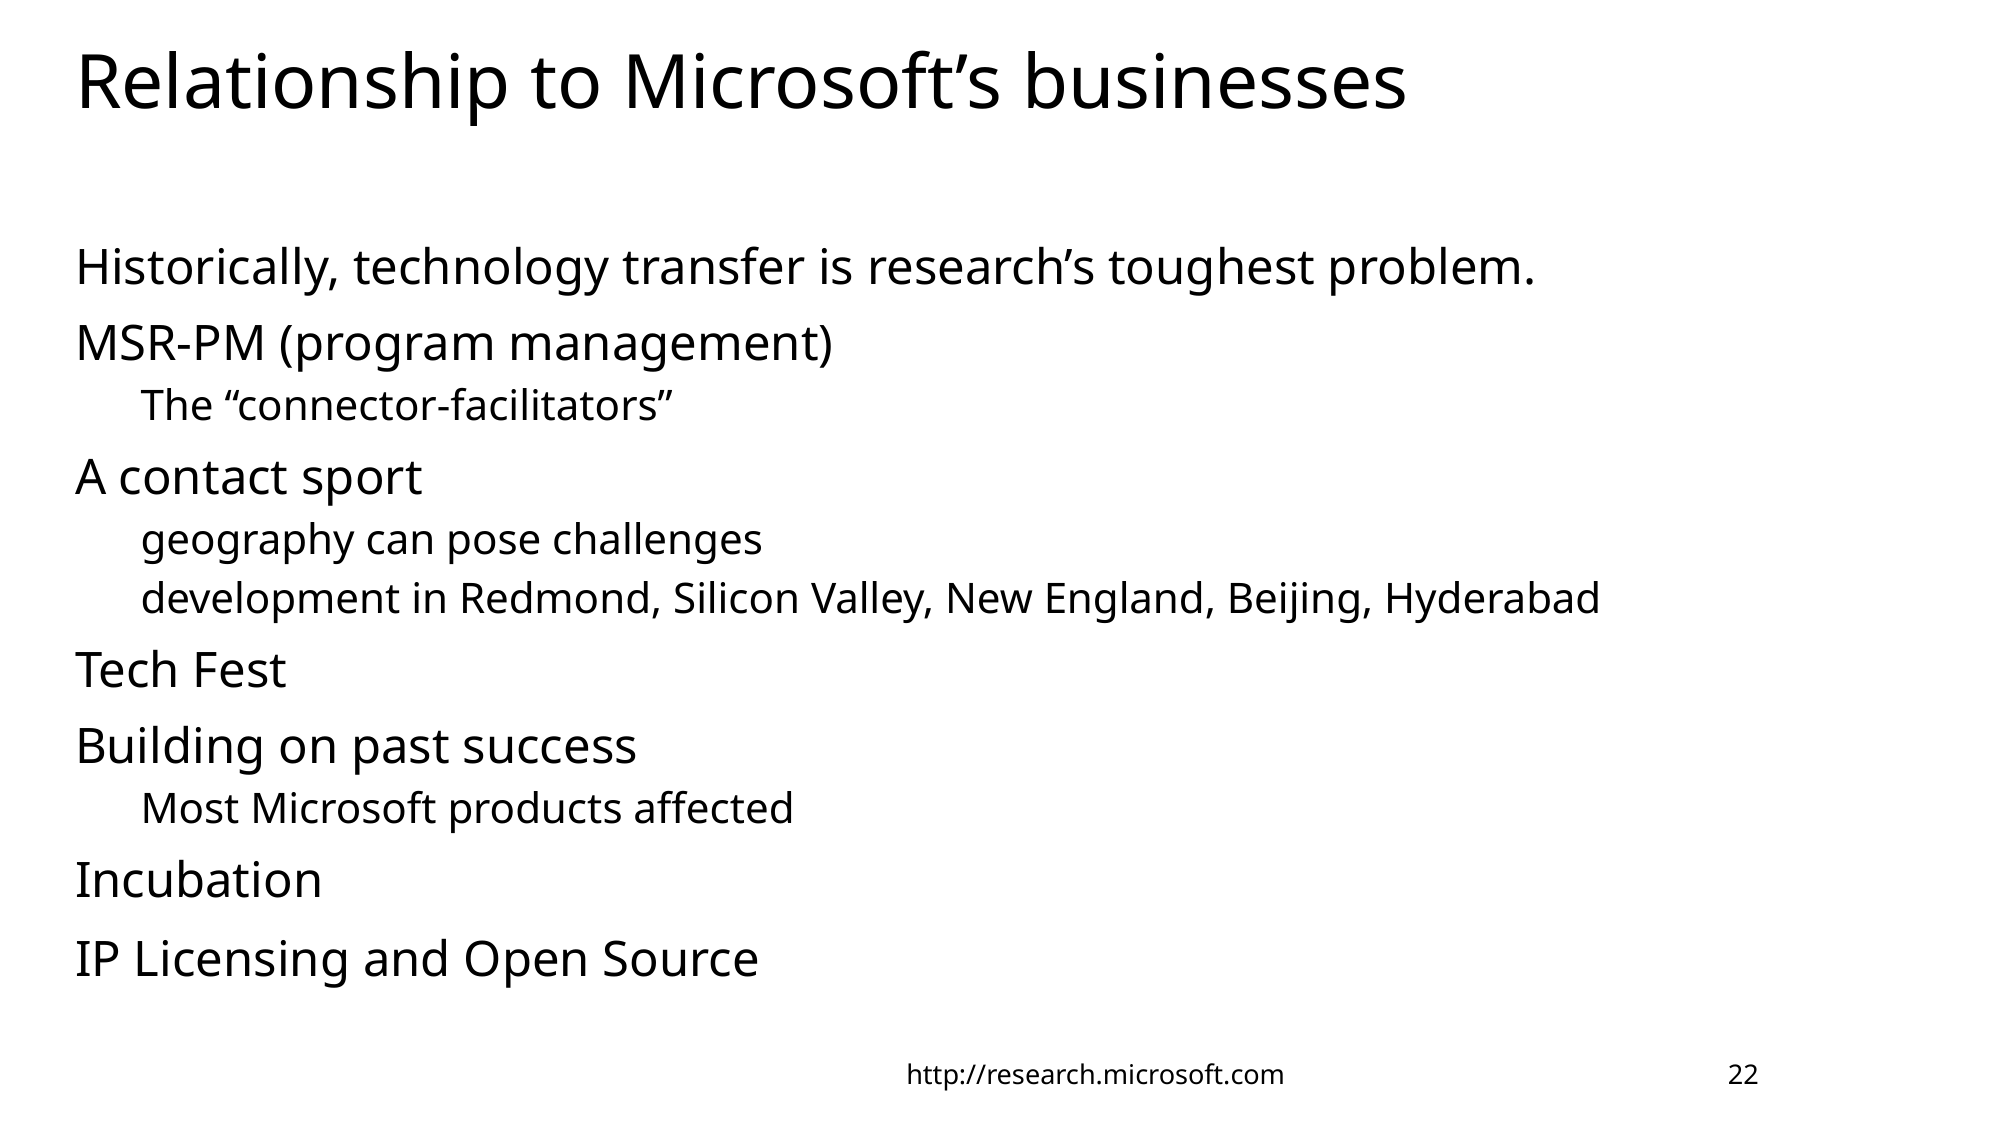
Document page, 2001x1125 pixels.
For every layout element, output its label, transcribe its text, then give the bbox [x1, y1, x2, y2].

title Relationship to Microsoft’s businesses [59, 10, 1952, 148]
footer http://research.microsoft.com [666, 1049, 1301, 1101]
list Historically, technology transfer is research’s toughest problem. MSR-PM (program management) The “connector-facilitators” A contact sport geography can pose challenges development in Redmond, Silicon Valley, New England, Beijing, Hyderabad Tech Fest Building on past success Most Microsoft products affected Incubation IP Licensing and Open Source [59, 227, 1952, 1001]
slide_number 22 [1534, 1049, 1952, 1101]
